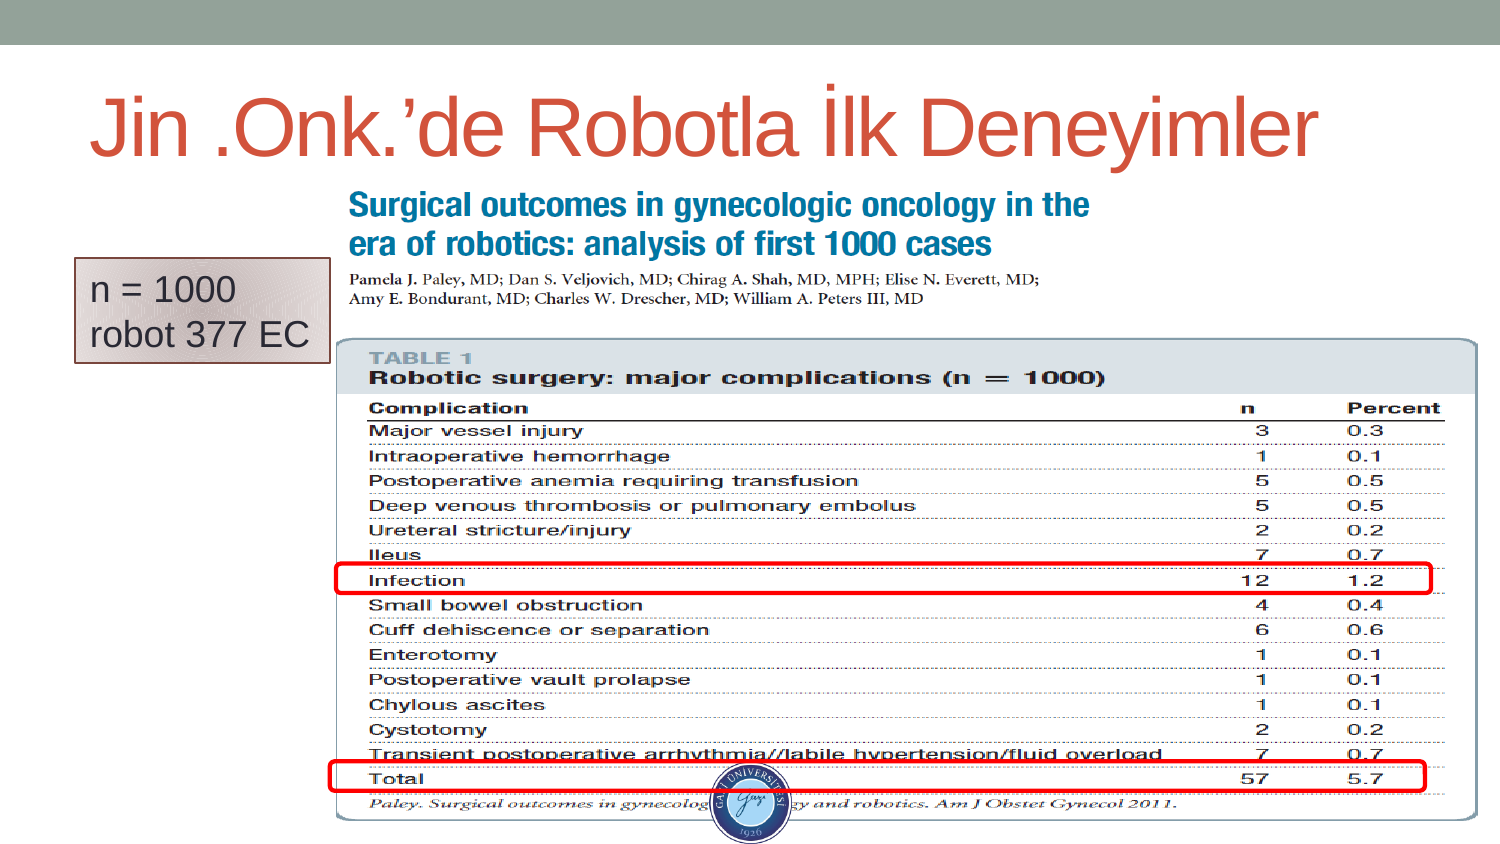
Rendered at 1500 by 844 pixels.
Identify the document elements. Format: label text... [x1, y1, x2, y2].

picture [335, 176, 1101, 314]
text_box Jin .Onk.’de Robotla İlk Deneyimler [74, 65, 1425, 188]
picture [335, 336, 1479, 844]
text_box [327, 759, 332, 793]
text_box n = 1000 robot 377 EC [74, 257, 331, 364]
